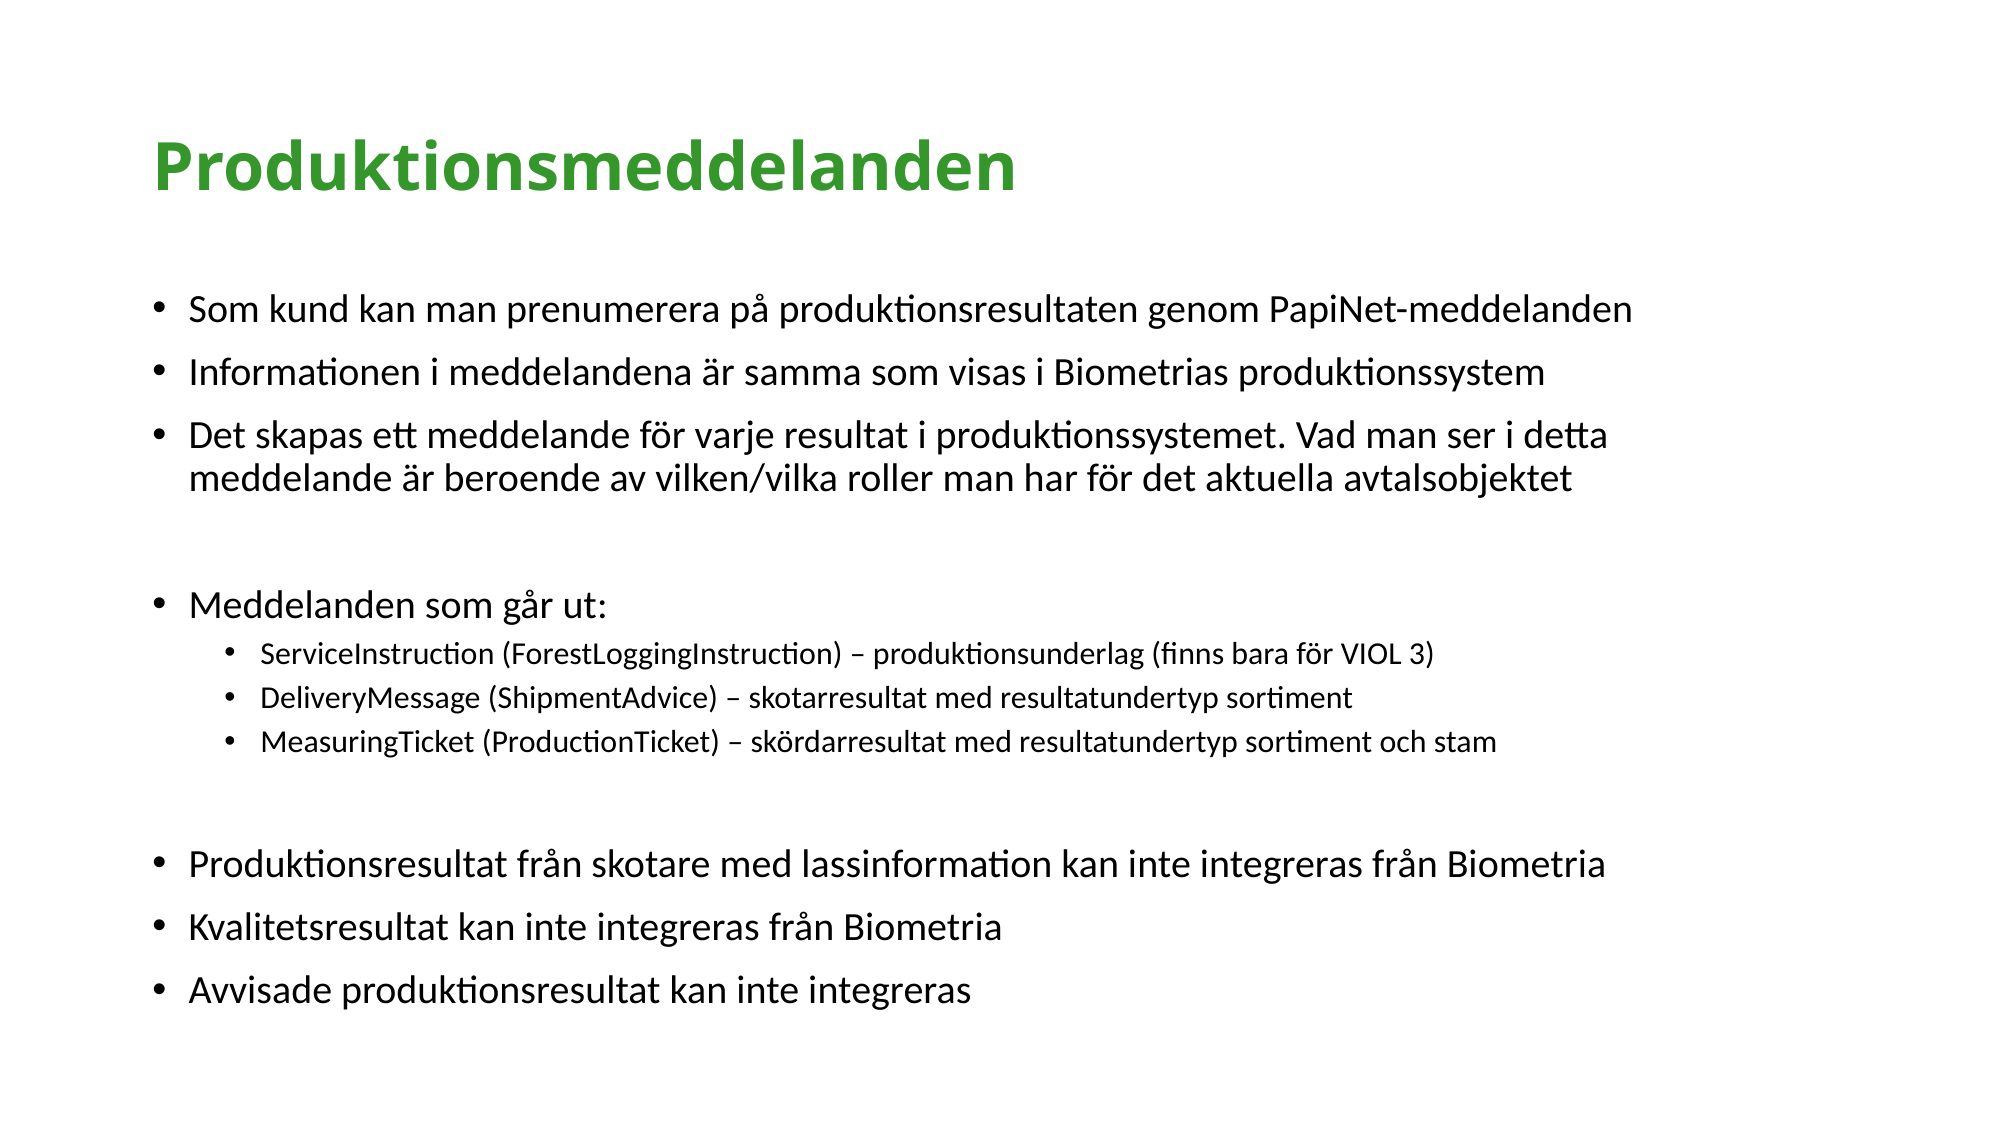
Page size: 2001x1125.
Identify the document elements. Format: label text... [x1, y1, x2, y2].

list Som kund kan man prenumerera på produktionsresultaten genom PapiNet-meddelanden Informationen i meddelandena är samma som visas i Biometrias produktionssystem Det skapas ett meddelande för varje resultat i produktionssystemet. Vad man ser i detta meddelande är beroende av vilken/vilka roller man har för det aktuella avtalsobjektet Meddelanden som går ut: ServiceInstruction (ForestLoggingInstruction) – produktionsunderlag (finns bara för VIOL 3) DeliveryMessage (ShipmentAdvice) – skotarresultat med resultatundertyp sortiment MeasuringTicket (ProductionTicket) – skördarresultat med resultatundertyp sortiment och stam Produktionsresultat från skotare med lassinformation kan inte integreras från Biometria Kvalitetsresultat kan inte integreras från Biometria Avvisade produktionsresultat kan inte integreras [137, 280, 1823, 1026]
title Produktionsmeddelanden [137, 59, 1652, 278]
